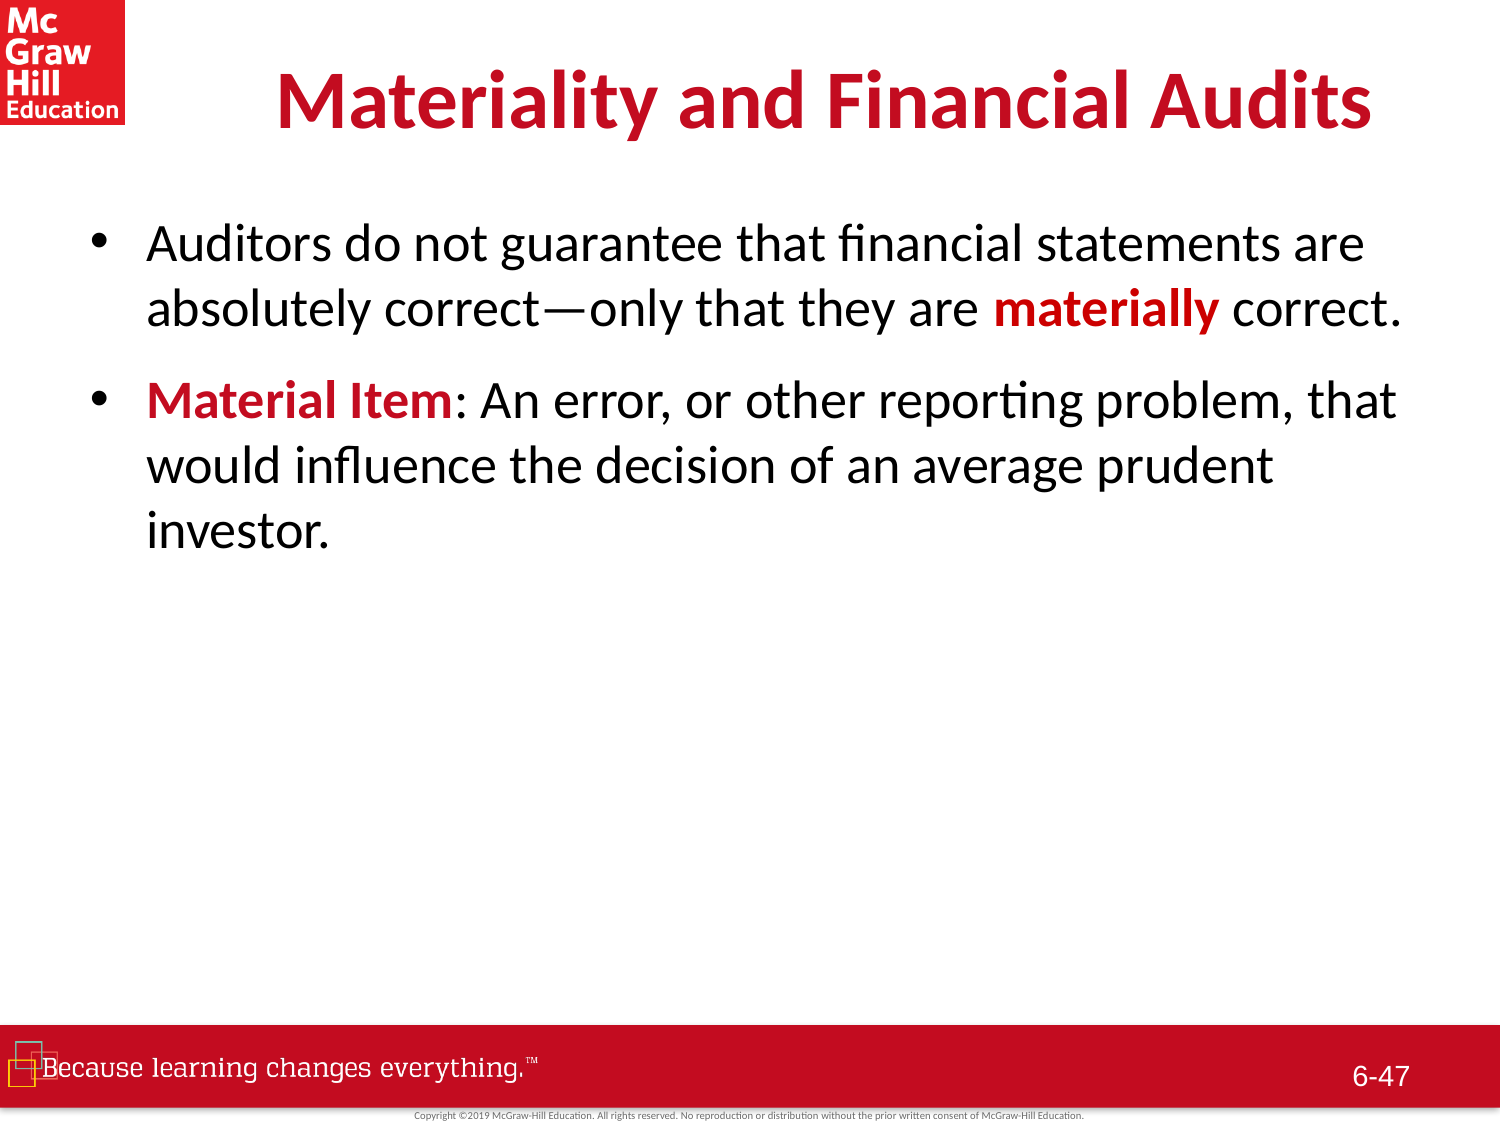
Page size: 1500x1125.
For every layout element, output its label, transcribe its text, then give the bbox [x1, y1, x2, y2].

picture [0, 0, 125, 125]
picture [8, 1041, 538, 1087]
list Auditors do not guarantee that financial statements are absolutely correct—only that they are materially correct. Material Item: An error, or other reporting problem, that would influence the decision of an average prudent investor. [75, 200, 1425, 975]
title Materiality and Financial Audits [150, 37, 1500, 138]
slide_number 6-46 [1337, 1050, 1475, 1113]
